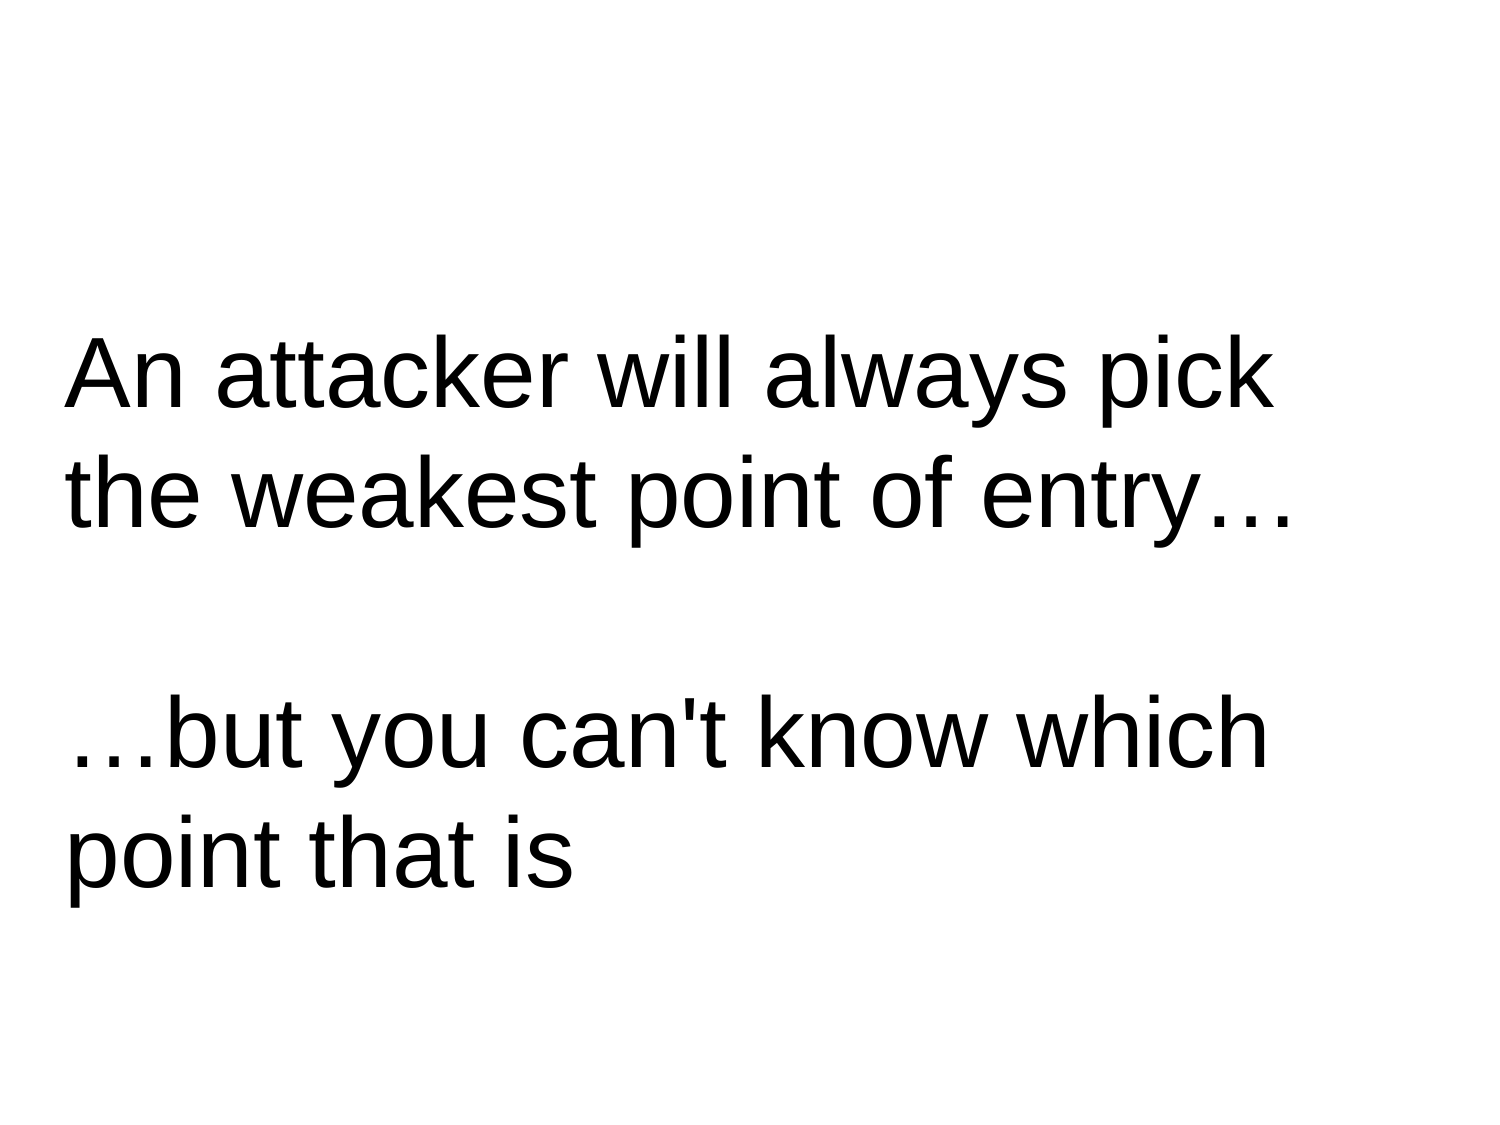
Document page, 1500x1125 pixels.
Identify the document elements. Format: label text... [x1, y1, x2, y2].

text_box An attacker will always pick the weakest point of entry… …but you can't know which point that is [50, 299, 1372, 918]
